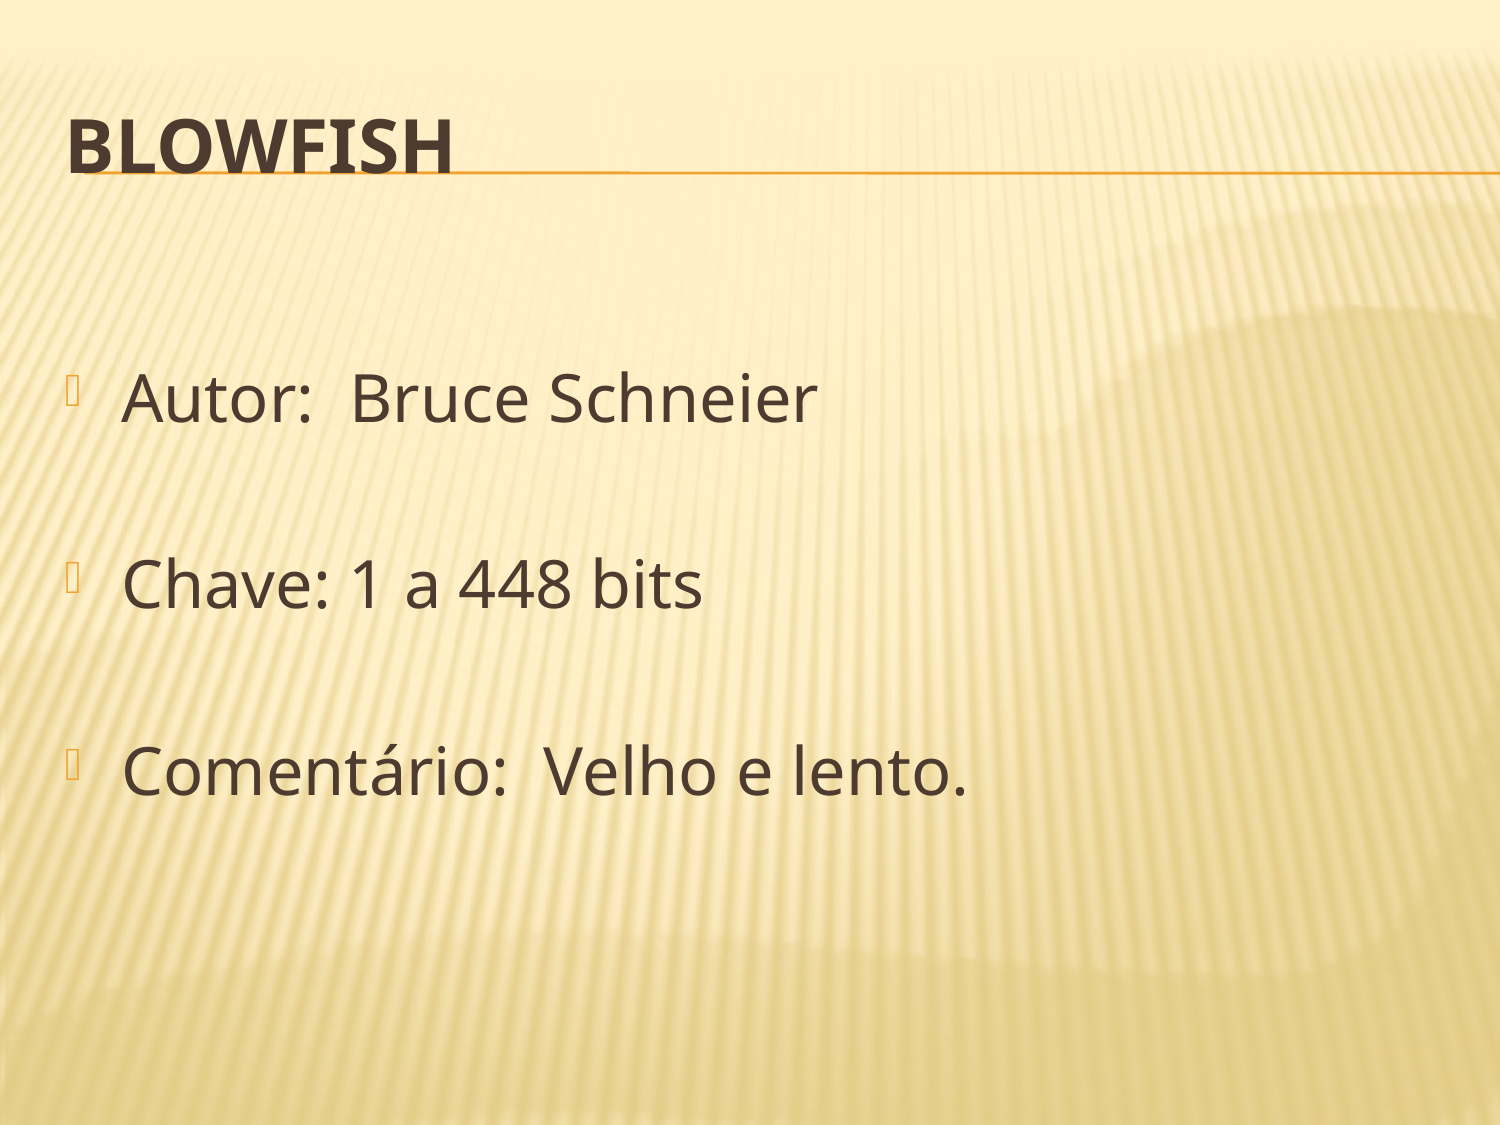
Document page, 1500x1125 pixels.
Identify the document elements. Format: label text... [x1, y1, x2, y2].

title Blowfish [50, 75, 1475, 213]
list Autor: Bruce Schneier Chave: 1 a 448 bits Comentário: Velho e lento. [50, 254, 1475, 998]
